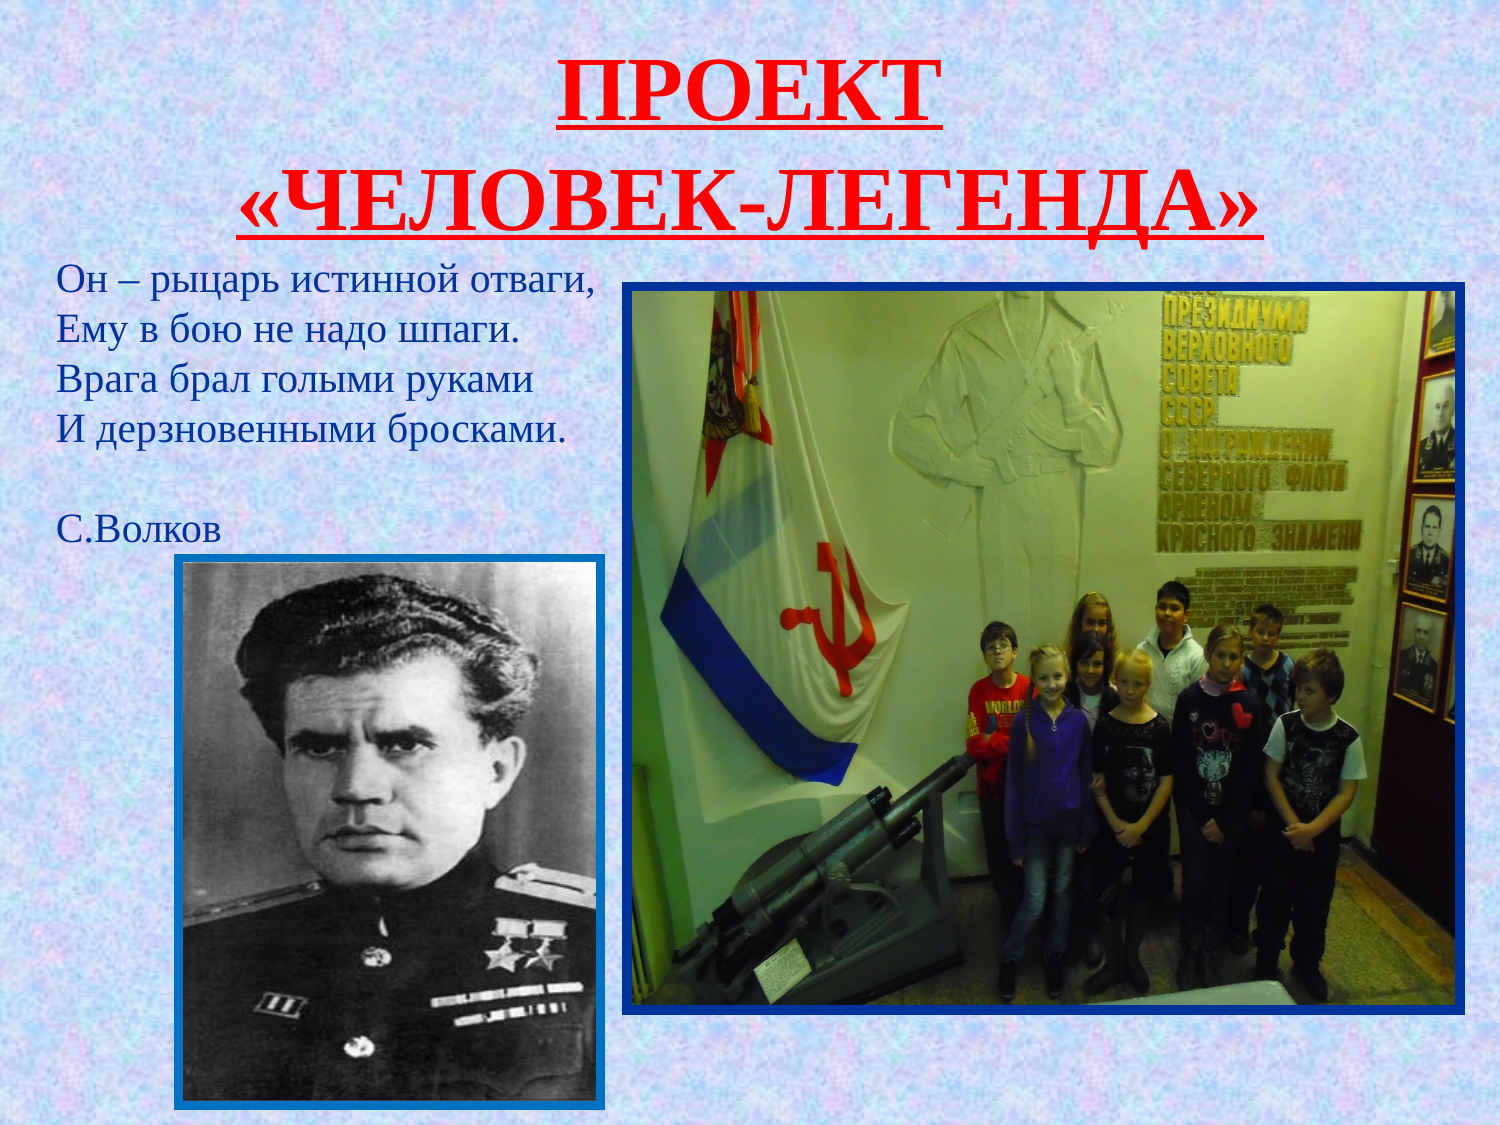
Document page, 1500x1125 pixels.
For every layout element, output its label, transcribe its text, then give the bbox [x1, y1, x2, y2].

text_box Он – рыцарь истинной отваги, Ему в бою не надо шпаги. Врага брал голыми руками И дерзновенными бросками. С.Волков [41, 243, 1125, 559]
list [631, 290, 1456, 1006]
picture [0, 0, 1500, 1125]
title ПРОЕКТ «ЧЕЛОВЕК-ЛЕГЕНДА» [74, 44, 1426, 233]
